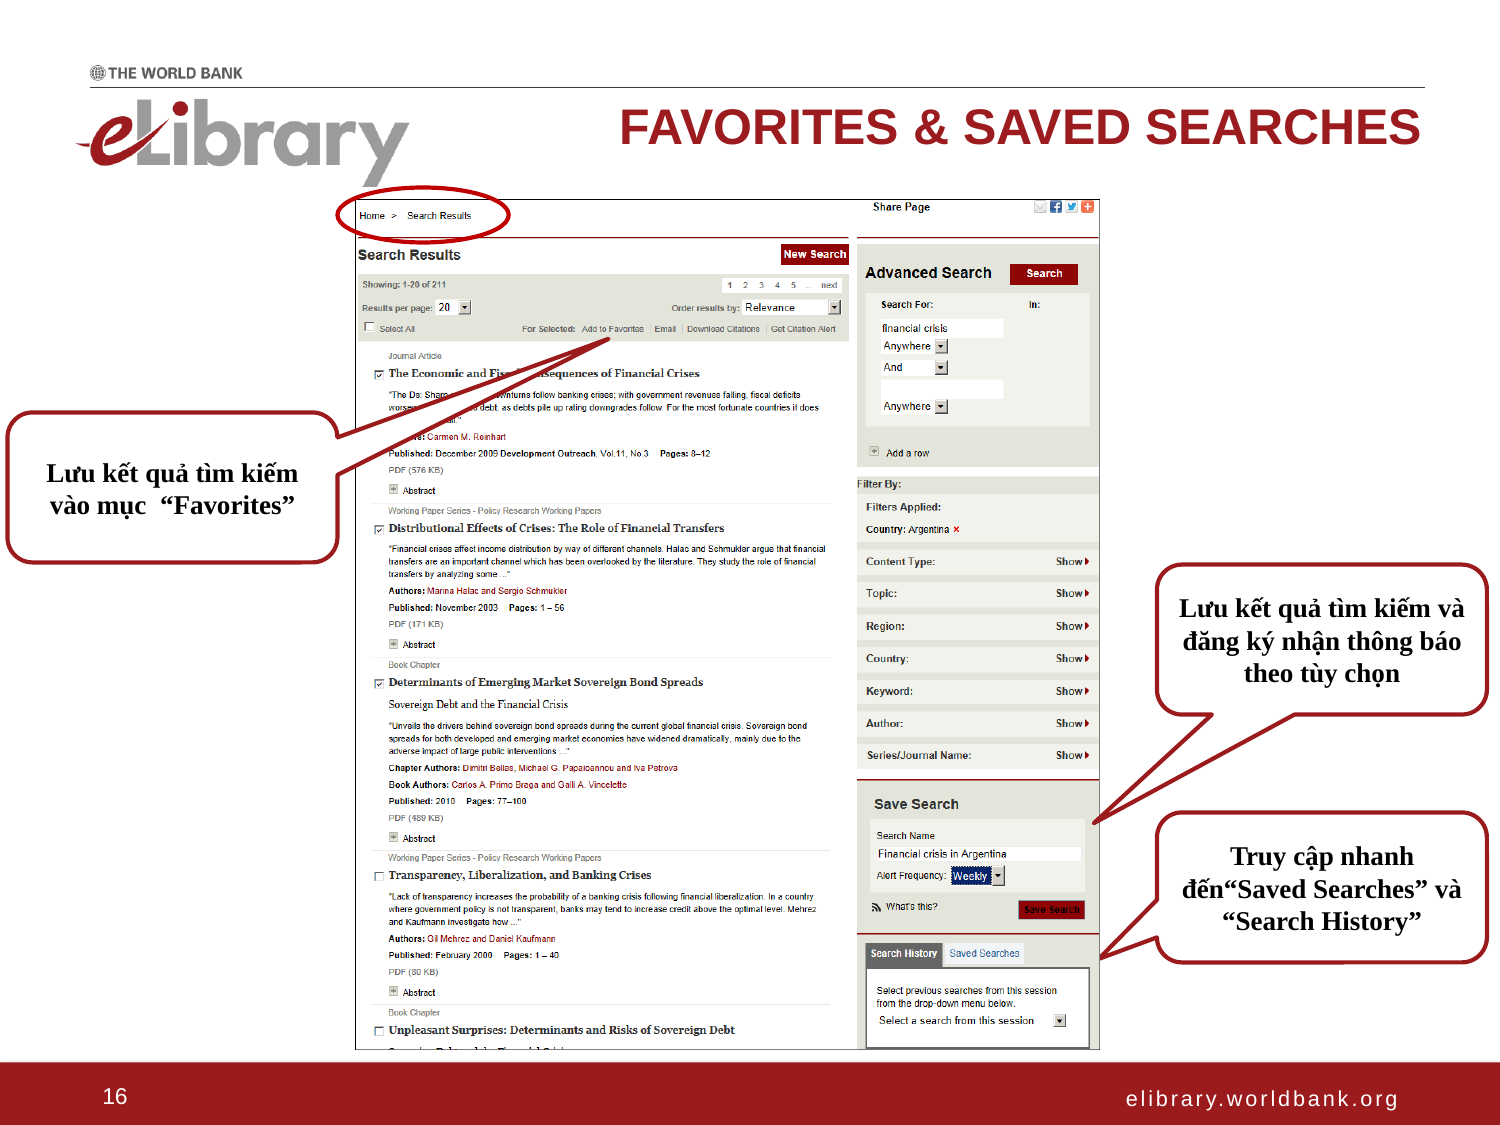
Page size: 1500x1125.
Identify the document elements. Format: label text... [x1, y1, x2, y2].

picture [75, 65, 1425, 187]
text_box Lưu kết quả tìm kiếm vào mục “Favorites” [5, 410, 350, 565]
text_box Truy cập nhanh đến“Saved Searches” và “Search History” [1105, 810, 1490, 965]
title FAVORITES & SAVED SEARCHES [512, 87, 1438, 175]
slide_number 16 [87, 1065, 438, 1125]
text_box Lưu kết quả tìm kiếm và đăng ký nhận thông báo theo tùy chọn [1105, 562, 1490, 820]
text_box [335, 185, 496, 232]
picture [355, 199, 1101, 1051]
